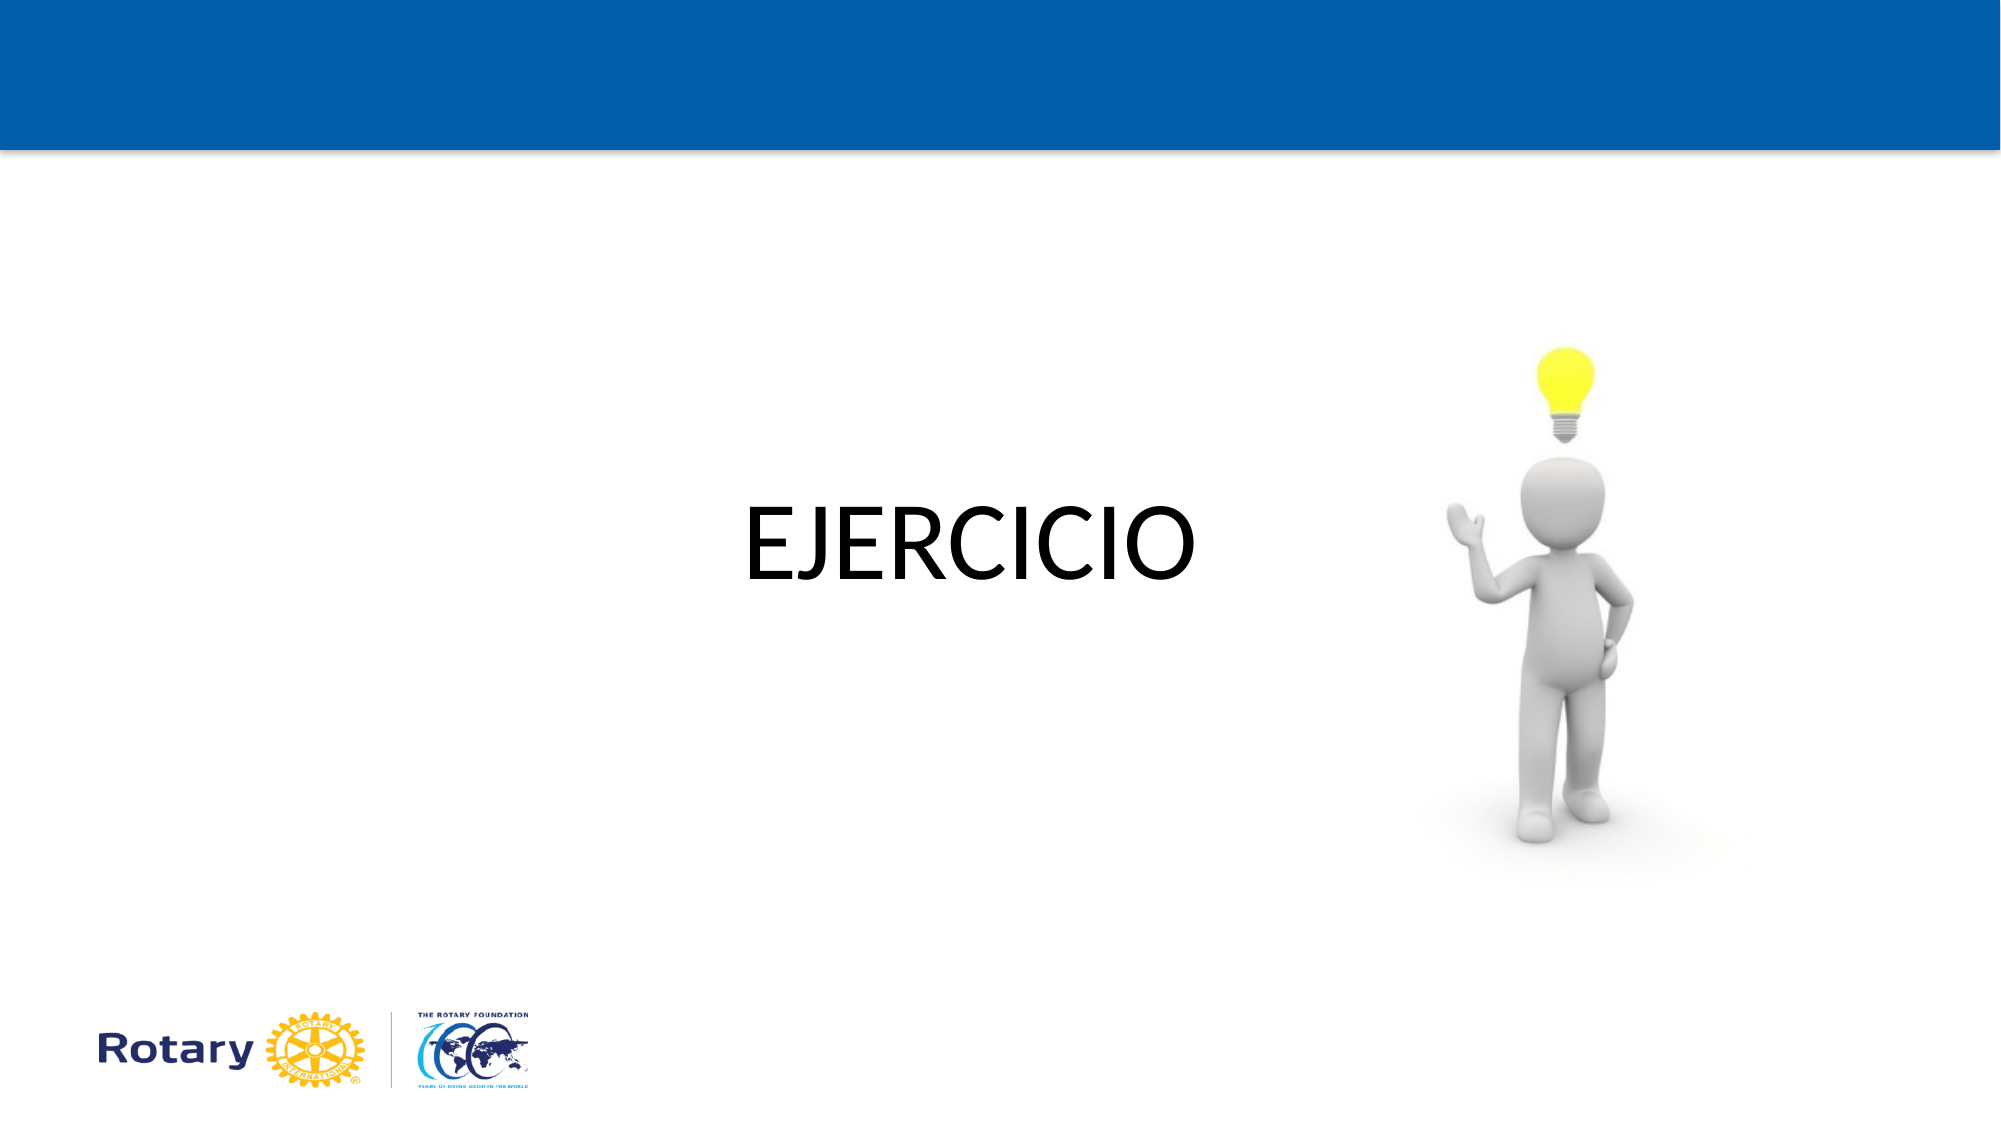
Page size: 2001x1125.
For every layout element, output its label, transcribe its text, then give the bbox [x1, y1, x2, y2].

text_box EJERCICIO [727, 459, 1149, 610]
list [1154, 250, 1840, 936]
picture [99, 1012, 528, 1088]
